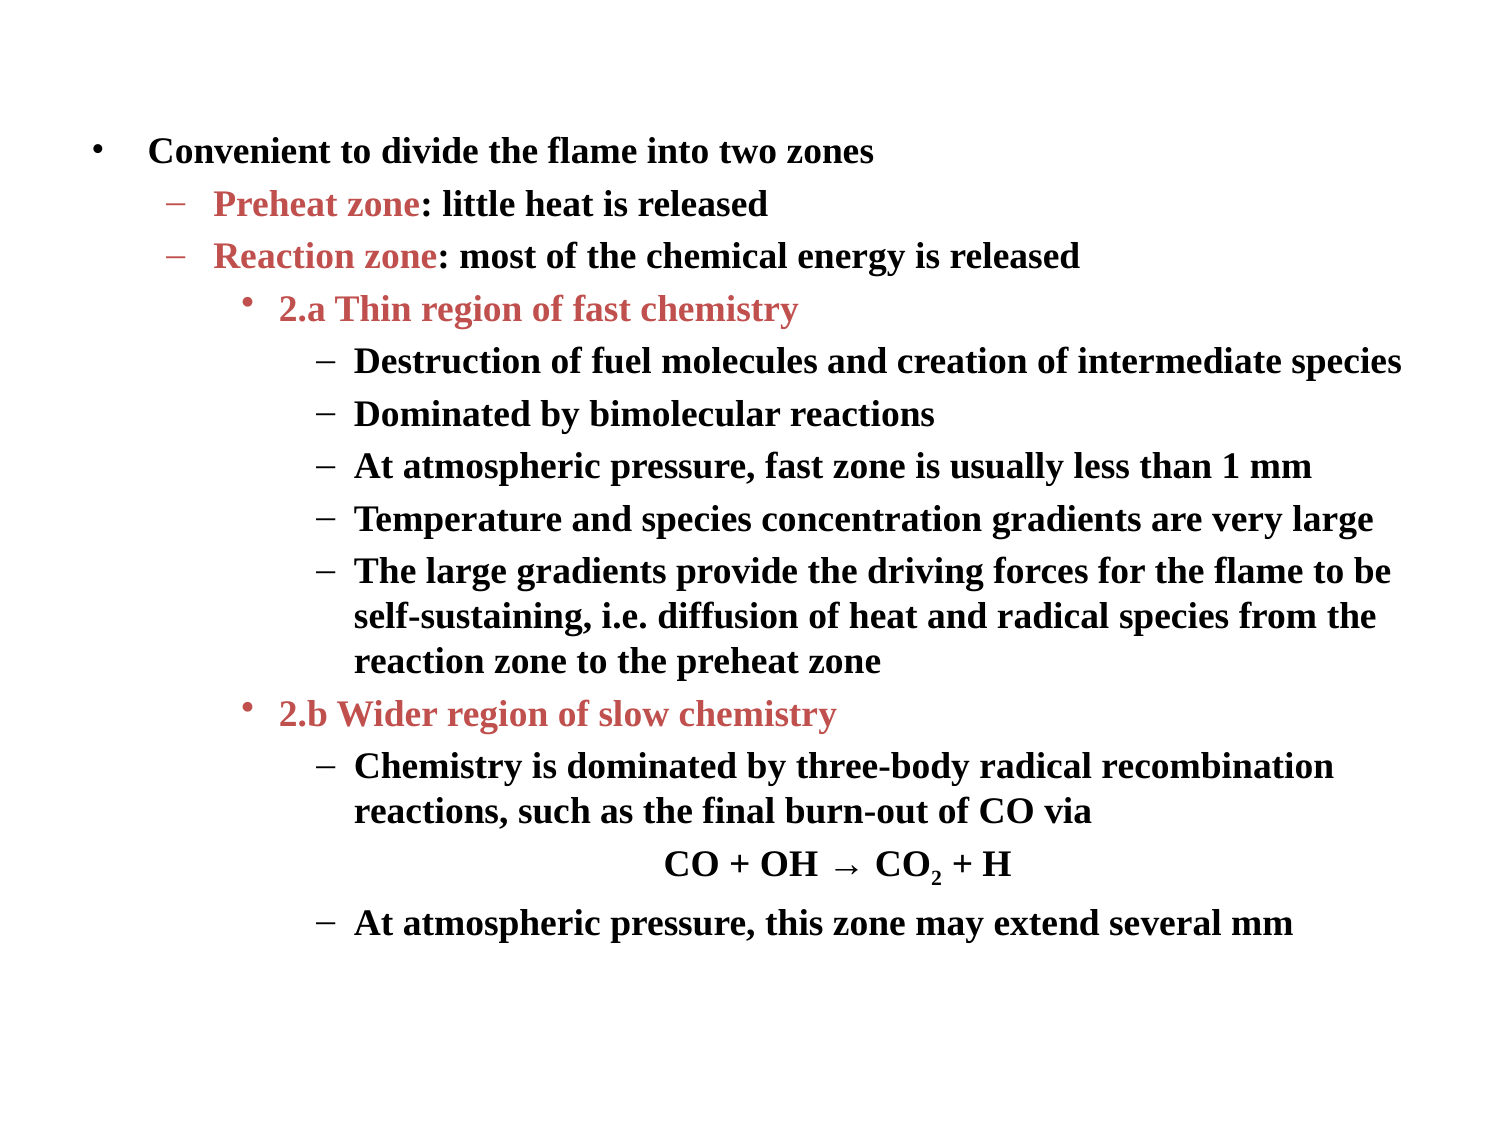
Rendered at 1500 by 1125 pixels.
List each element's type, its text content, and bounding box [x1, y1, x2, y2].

text_box Convenient to divide the flame into two zones Preheat zone: little heat is released Reaction zone: most of the chemical energy is released 2.a Thin region of fast chemistry Destruction of fuel molecules and creation of intermediate species Dominated by bimolecular reactions At atmospheric pressure, fast zone is usually less than 1 mm Temperature and species concentration gradients are very large The large gradients provide the driving forces for the flame to be self-sustaining, i.e. diffusion of heat and radical species from the reaction zone to the preheat zone 2.b Wider region of slow chemistry Chemistry is dominated by three-body radical recombination reactions, such as the final burn-out of CO via CO + OH → CO2 + H At atmospheric pressure, this zone may extend several mm [76, 66, 1447, 950]
